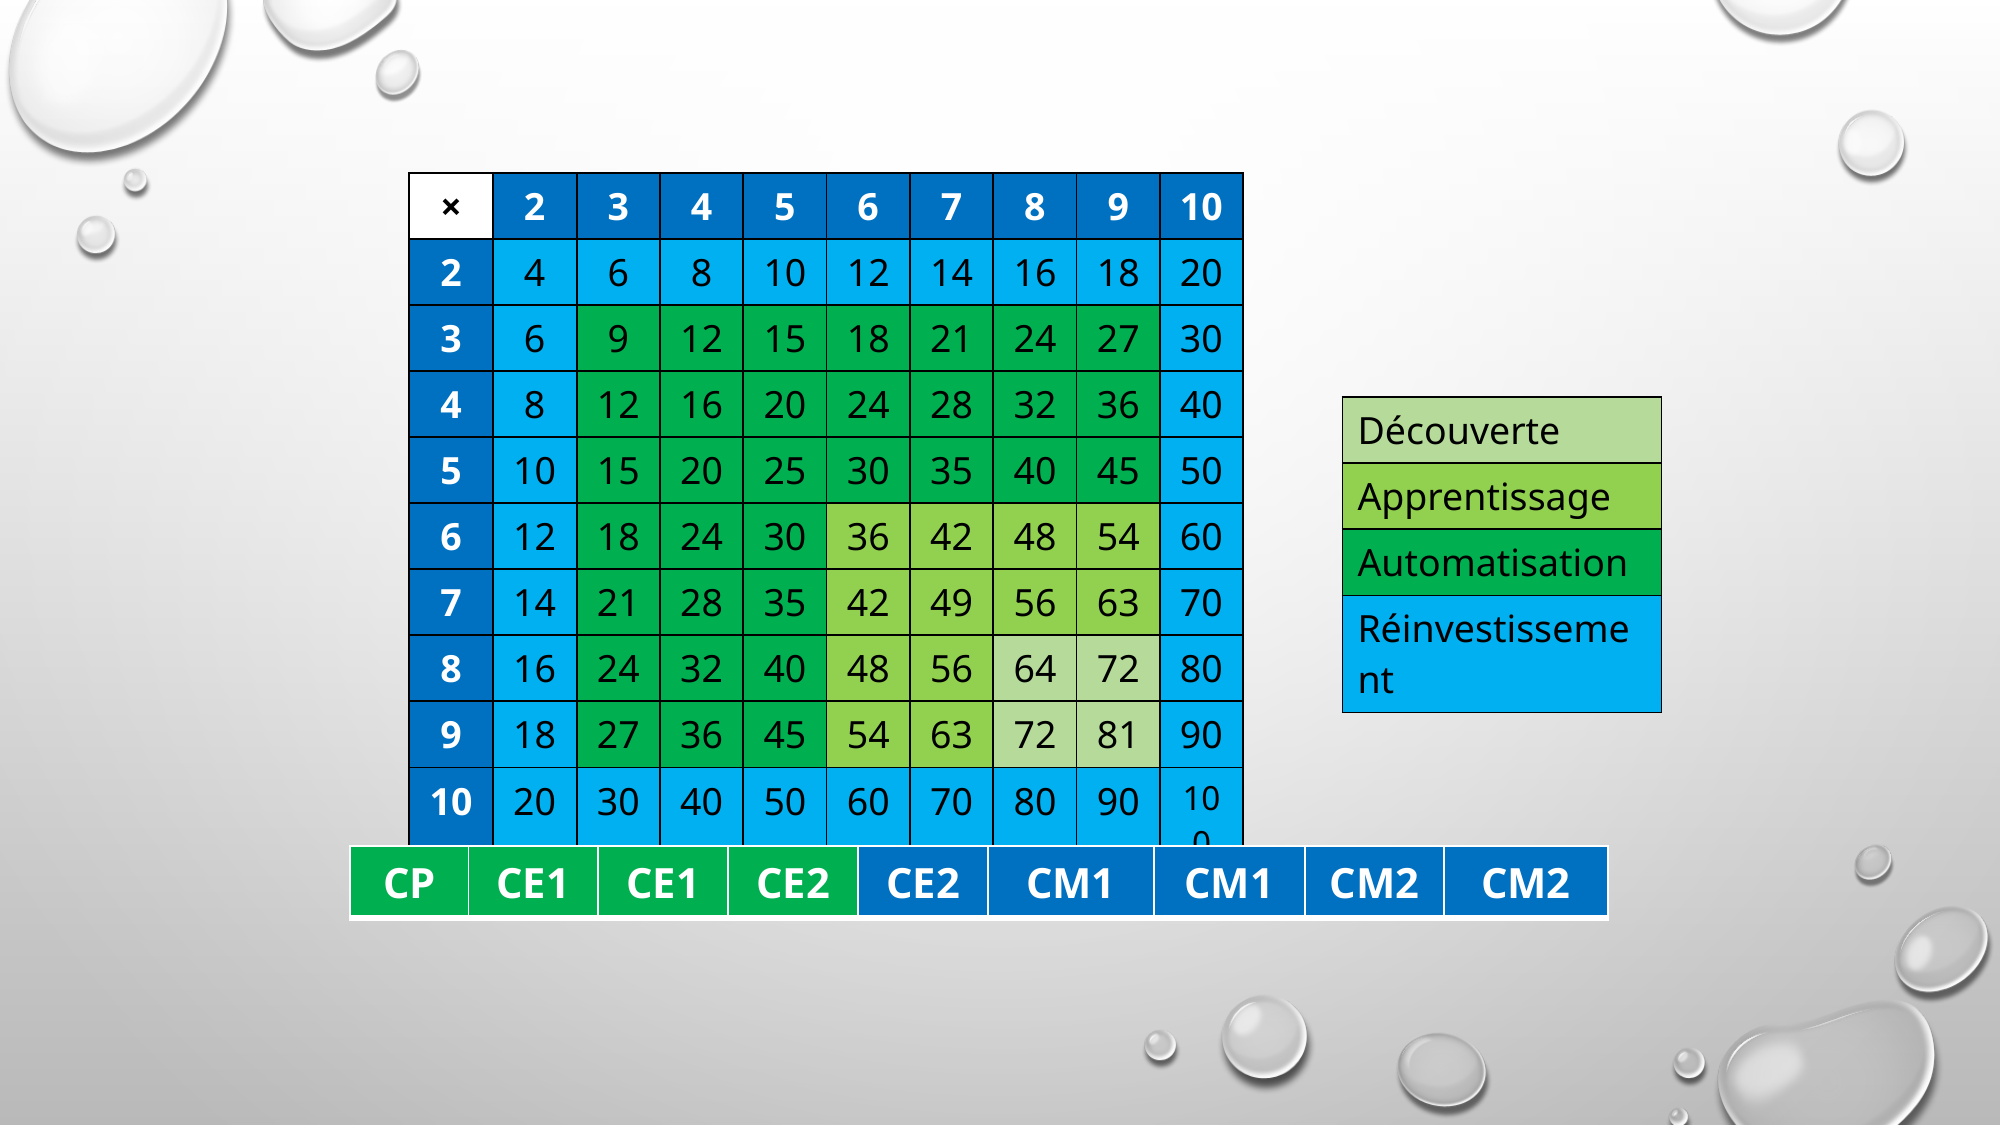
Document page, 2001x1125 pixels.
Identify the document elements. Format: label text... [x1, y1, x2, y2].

table_cell 30 [1161, 306, 1242, 370]
table_cell 10 [744, 240, 826, 304]
table_header 4 [661, 174, 742, 238]
table_cell 49 [911, 570, 992, 634]
table_cell 6 [410, 504, 492, 568]
table_cell 40 [994, 438, 1076, 502]
table_header 9 [1077, 174, 1159, 238]
table_cell 27 [1077, 306, 1159, 370]
table_cell 16 [494, 636, 576, 700]
table_cell Automatisation [1343, 530, 1661, 595]
table_cell 5 [410, 438, 492, 502]
table_cell 48 [994, 504, 1076, 568]
table_cell 40 [744, 636, 826, 700]
table_cell 64 [994, 636, 1076, 700]
table_cell 81 [1077, 702, 1159, 767]
table_cell 50 [744, 768, 826, 845]
table_cell 90 [1077, 768, 1159, 845]
table_header Découverte [1343, 398, 1661, 462]
table_cell 70 [1161, 570, 1242, 634]
table_cell 60 [827, 768, 909, 845]
table_cell 80 [1161, 636, 1242, 700]
table_cell 21 [911, 306, 992, 370]
table_cell 100 [1161, 768, 1242, 845]
table_cell 56 [994, 570, 1076, 634]
table_cell 16 [661, 372, 742, 436]
table_cell 54 [827, 702, 909, 767]
table_header CE1 [599, 847, 727, 915]
table_cell 21 [578, 570, 659, 634]
table_header CP [351, 847, 468, 915]
table_cell 32 [661, 636, 742, 700]
table_cell 4 [494, 240, 576, 304]
table_header CM1 [989, 847, 1153, 915]
table_cell 7 [410, 570, 492, 634]
table_cell 20 [661, 438, 742, 502]
table_header CM1 [1155, 847, 1304, 915]
table_cell 2 [410, 240, 492, 304]
table_cell 8 [661, 240, 742, 304]
table_cell 72 [1077, 636, 1159, 700]
table_cell 42 [827, 570, 909, 634]
table_header 7 [911, 174, 992, 238]
table_cell 63 [1077, 570, 1159, 634]
table_cell 3 [410, 306, 492, 370]
table_header CM2 [1306, 847, 1443, 915]
picture [0, 0, 2000, 1125]
table_cell 24 [661, 504, 742, 568]
table_cell 24 [994, 306, 1076, 370]
table_cell 18 [827, 306, 909, 370]
table_cell 36 [1077, 372, 1159, 436]
table_header × [410, 174, 492, 238]
table_cell 36 [661, 702, 742, 767]
table_cell 63 [911, 702, 992, 767]
table_cell 4 [410, 372, 492, 436]
table_header CM2 [1445, 847, 1607, 915]
table_cell 6 [578, 240, 659, 304]
table_cell 28 [911, 372, 992, 436]
table_cell 30 [578, 768, 659, 845]
table_cell 9 [578, 306, 659, 370]
table_cell 16 [994, 240, 1076, 304]
table_cell 18 [494, 702, 576, 767]
table_cell 18 [578, 504, 659, 568]
table_cell 30 [827, 438, 909, 502]
table_cell 25 [744, 438, 826, 502]
table_cell Apprentissage [1343, 464, 1661, 528]
table_cell 14 [911, 240, 992, 304]
table_cell 54 [1077, 504, 1159, 568]
table_cell 72 [994, 702, 1076, 767]
table_cell 40 [661, 768, 742, 845]
table_cell 50 [1161, 438, 1242, 502]
table_cell 90 [1161, 702, 1242, 767]
table_header 6 [827, 174, 909, 238]
table_cell 60 [1161, 504, 1242, 568]
table_cell 12 [494, 504, 576, 568]
table_cell 20 [494, 768, 576, 845]
table_cell 10 [410, 768, 492, 845]
table_cell 27 [578, 702, 659, 767]
table_cell 32 [994, 372, 1076, 436]
table_cell 15 [744, 306, 826, 370]
table_cell 35 [911, 438, 992, 502]
table_cell 80 [994, 768, 1076, 845]
table_cell 48 [827, 636, 909, 700]
table_cell 70 [911, 768, 992, 845]
table_header CE1 [469, 847, 597, 915]
table_cell 8 [410, 636, 492, 700]
table_cell 42 [911, 504, 992, 568]
table_cell 9 [410, 702, 492, 767]
table_cell 12 [827, 240, 909, 304]
table_cell Réinvestissement [1343, 596, 1661, 712]
table_cell 28 [661, 570, 742, 634]
table_cell 24 [578, 636, 659, 700]
table_cell 40 [1161, 372, 1242, 436]
table_cell 14 [494, 570, 576, 634]
table_cell 10 [494, 438, 576, 502]
table_cell 18 [1077, 240, 1159, 304]
table_cell 36 [827, 504, 909, 568]
table_cell 45 [1077, 438, 1159, 502]
table_cell 35 [744, 570, 826, 634]
table_header 5 [744, 174, 826, 238]
table_cell 24 [827, 372, 909, 436]
table_header CE2 [729, 847, 857, 915]
table_cell 6 [494, 306, 576, 370]
table_cell 8 [494, 372, 576, 436]
table_cell 20 [1161, 240, 1242, 304]
table_cell 15 [578, 438, 659, 502]
table_cell 20 [744, 372, 826, 436]
table_cell 12 [578, 372, 659, 436]
table_cell 56 [911, 636, 992, 700]
table_header 10 [1161, 174, 1242, 238]
table_header CE2 [859, 847, 987, 915]
table_header 2 [494, 174, 576, 238]
table_cell 12 [661, 306, 742, 370]
table_cell 45 [744, 702, 826, 767]
table_cell 30 [744, 504, 826, 568]
table_header 3 [578, 174, 659, 238]
table_header 8 [994, 174, 1076, 238]
